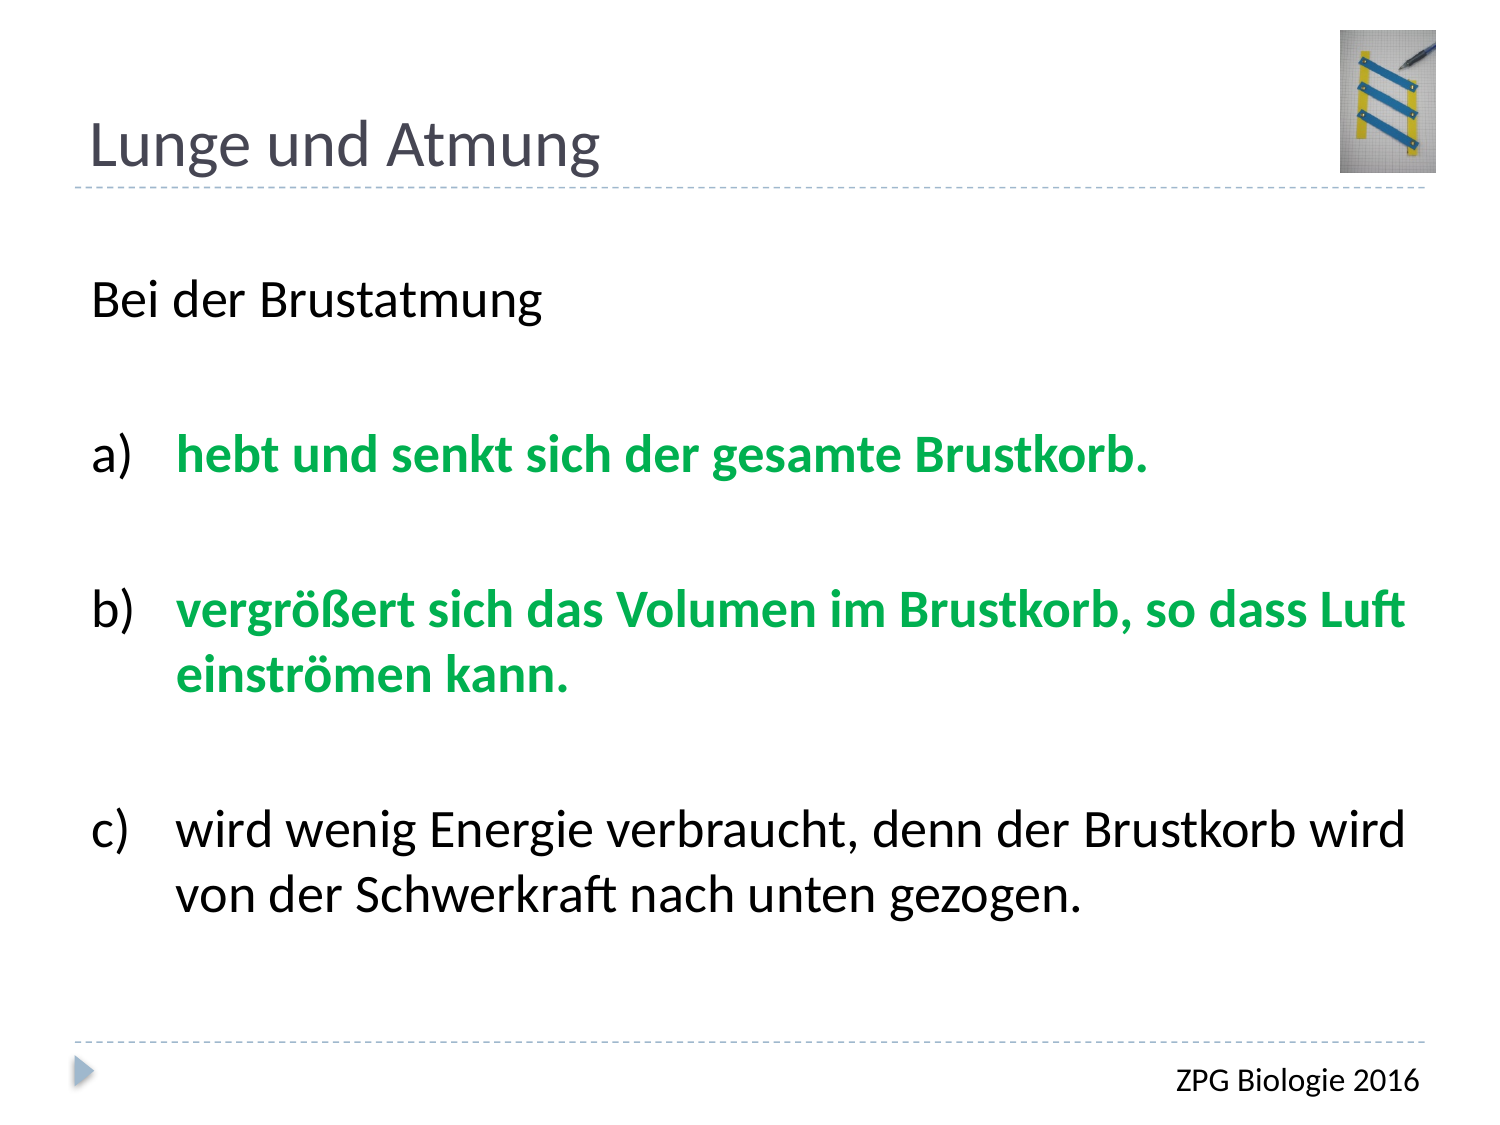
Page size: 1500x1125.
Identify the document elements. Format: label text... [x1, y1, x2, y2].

text_box ZPG Biologie 2016 [112, 1050, 1435, 1105]
picture [1340, 30, 1436, 173]
list Bei der Brustatmung a) hebt und senkt sich der gesamte Brustkorb. b) vergrößert sich das Volumen im Brustkorb, so dass Luft einströmen kann. c) wird wenig Energie verbraucht, denn der Brustkorb wird von der Schwerkraft nach unten gezogen. [76, 255, 1427, 1024]
title Lunge und Atmung [75, 24, 1425, 188]
